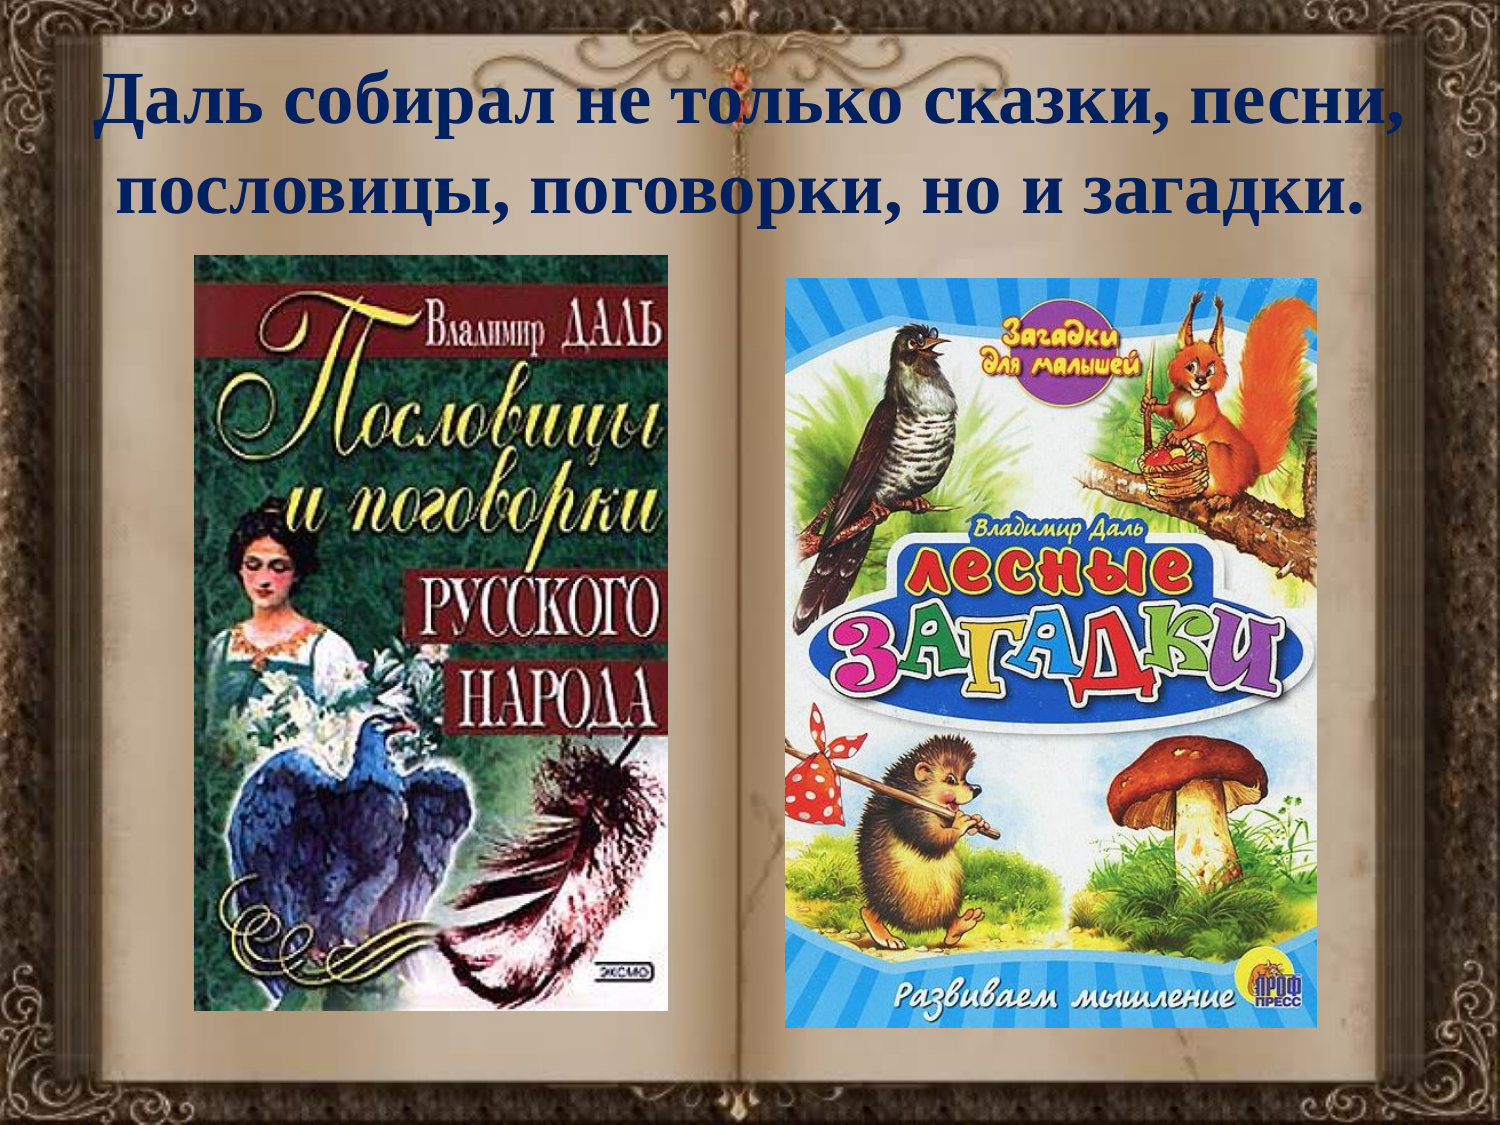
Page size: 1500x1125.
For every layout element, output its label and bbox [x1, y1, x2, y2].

picture [0, 0, 1500, 1125]
list [194, 255, 668, 1012]
